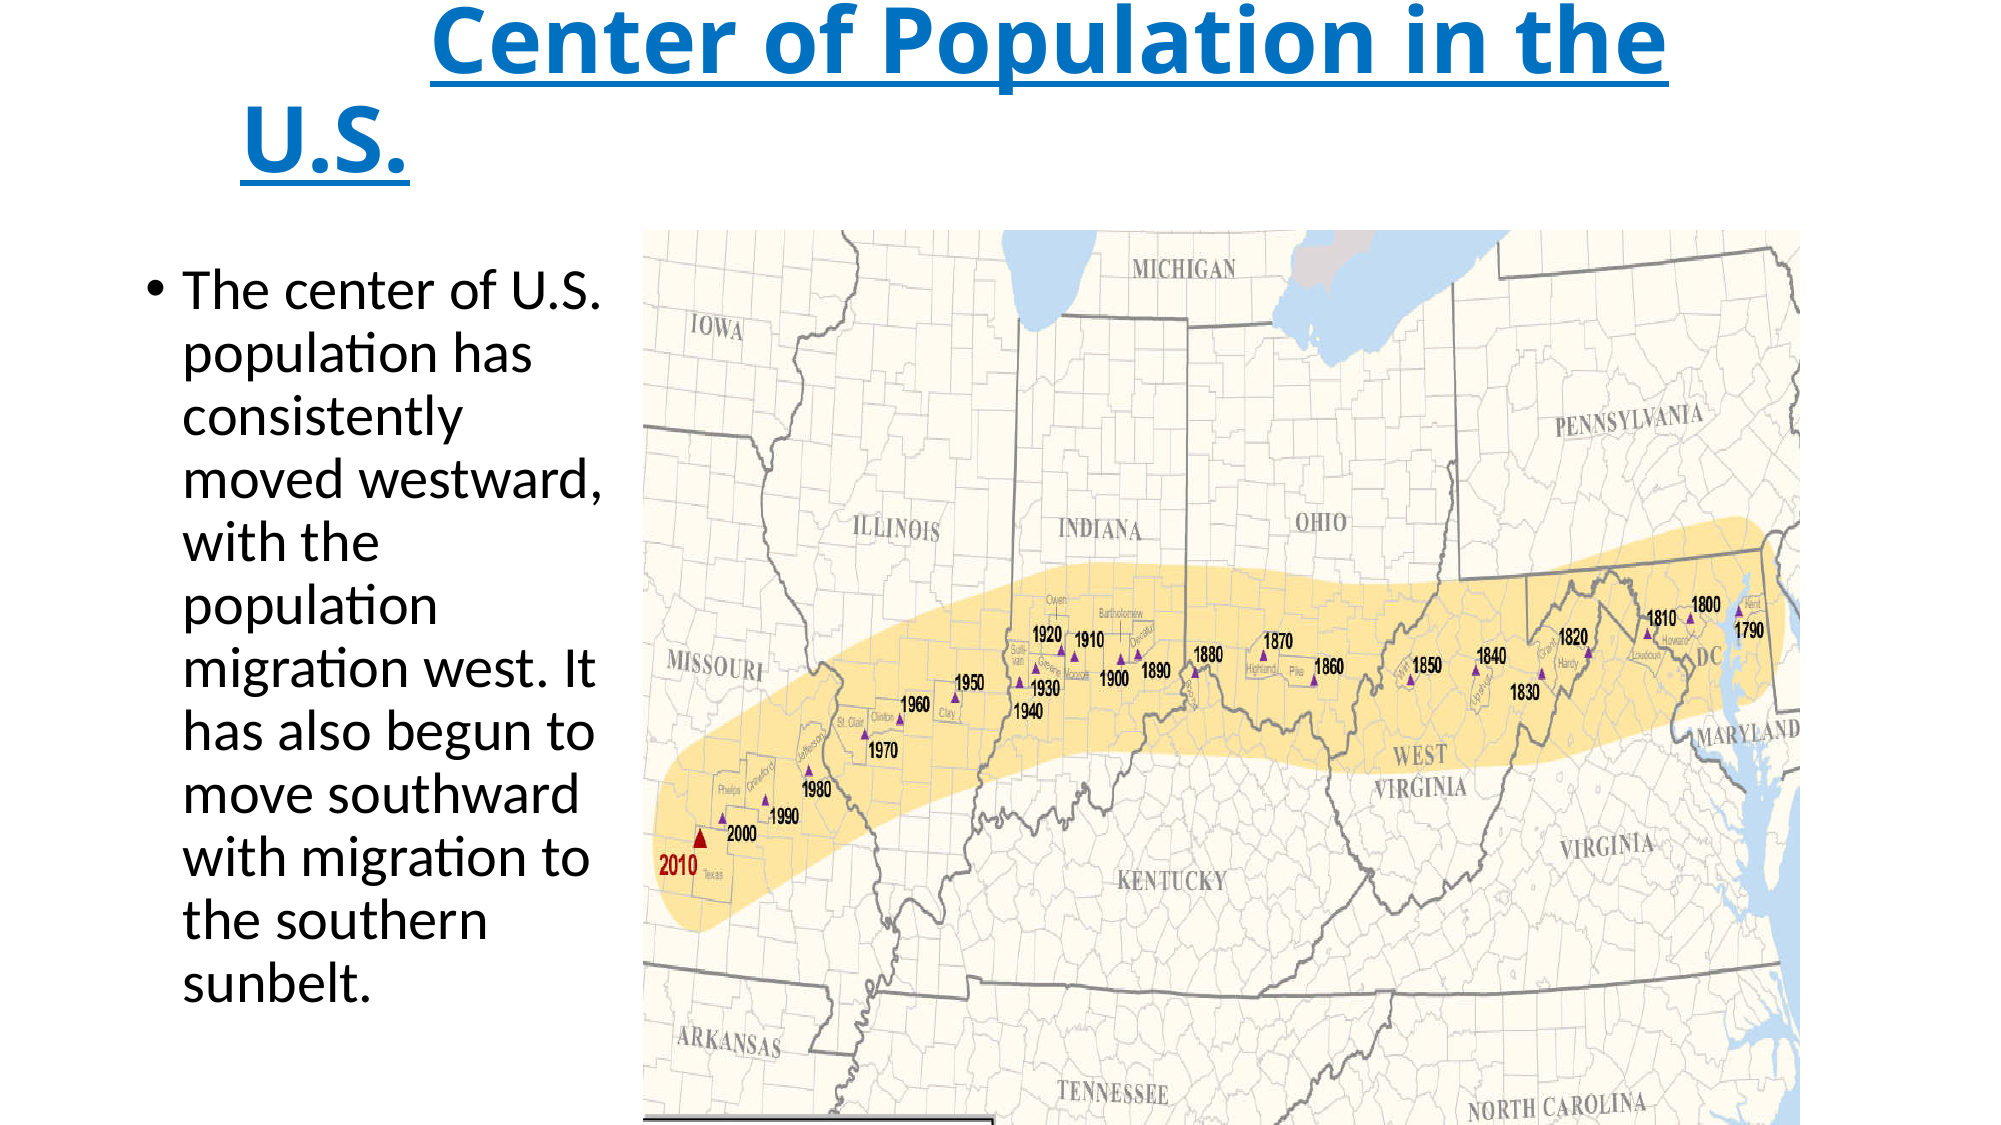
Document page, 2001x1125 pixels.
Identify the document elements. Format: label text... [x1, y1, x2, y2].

title Center of Population in the U.S. [225, 15, 1800, 172]
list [643, 230, 1800, 1125]
list The center of U.S. population has consistently moved westward, with the population migration west. It has also begun to move southward with migration to the southern sunbelt. [130, 252, 622, 1105]
